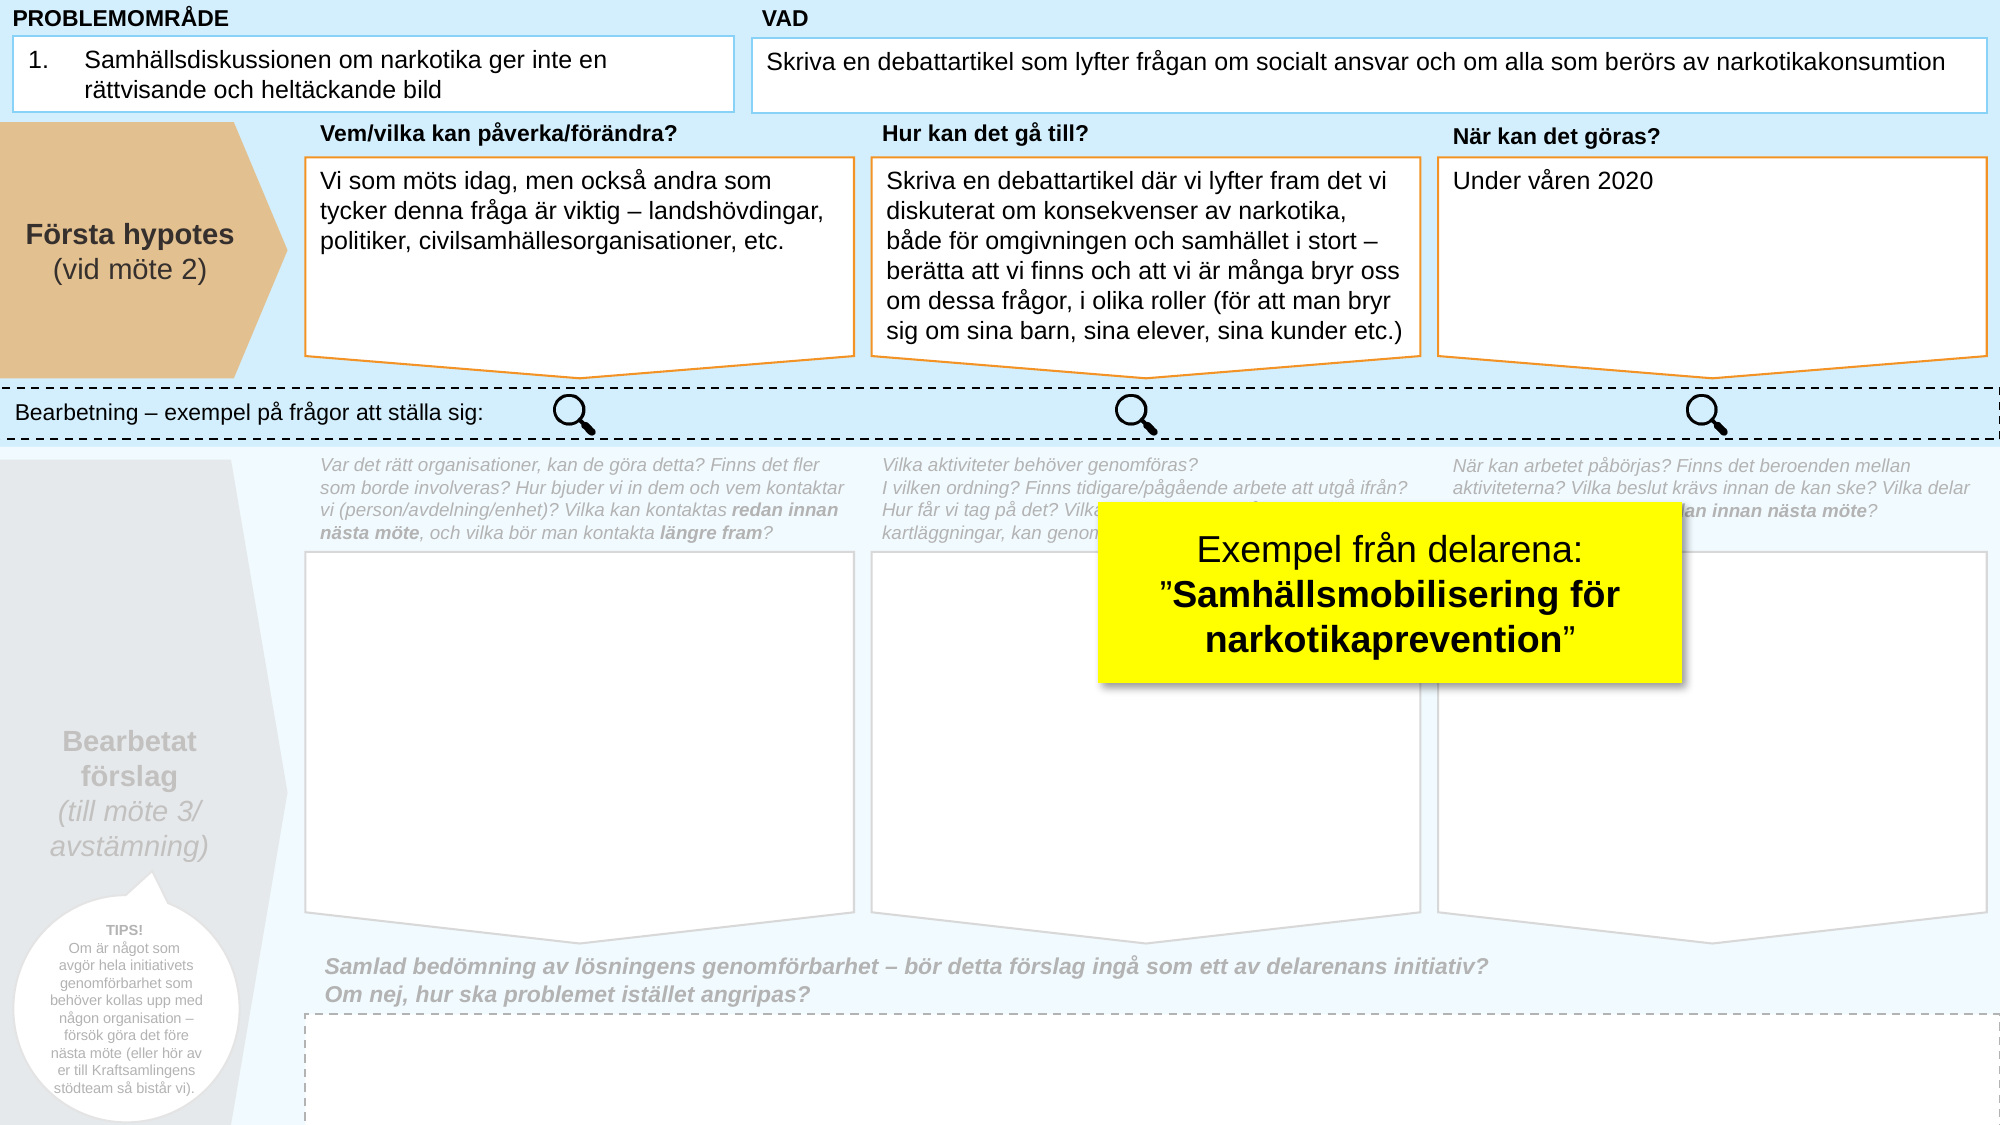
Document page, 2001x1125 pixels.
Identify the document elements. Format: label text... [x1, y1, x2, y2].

text_box Vi som möts idag, men också andra som tycker denna fråga är viktig – landshövdingar, politiker, civilsamhällesorganisationer, etc. [304, 156, 856, 380]
text_box Skriva en debattartikel där vi lyfter fram det vi diskuterat om konsekvenser av narkotika, både för omgivningen och samhället i stort – berätta att vi finns och att vi är många bryr oss om dessa frågor, i olika roller (för att man bryr sig om sina barn, sina elever, sina kunder etc.) [870, 156, 1422, 380]
text_box VAD [747, 0, 1060, 39]
text_box [0, 446, 2000, 459]
picture [548, 389, 600, 440]
text_box PROBLEMOMRÅDE [0, 0, 310, 39]
text_box Bearbetning – exempel på frågor att ställa sig: [0, 390, 545, 433]
picture [1681, 389, 1733, 440]
text_box När kan det göras? [1438, 114, 2000, 157]
text_box Under våren 2020 [1437, 156, 1988, 380]
text_box Hur kan det gå till? [867, 110, 1430, 154]
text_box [0, 459, 2000, 1125]
text_box Samhällsdiskussionen om narkotika ger inte en rättvisande och heltäckande bild [12, 35, 735, 113]
text_box Första hypotes (vid möte 2) [0, 121, 289, 380]
picture [1110, 389, 1162, 440]
text_box Vem/vilka kan påverka/förändra? [305, 110, 867, 154]
text_box [0, 387, 2000, 440]
text_box Skriva en debattartikel som lyfter frågan om socialt ansvar och om alla som berörs av narkotikakonsumtion [751, 37, 1988, 114]
